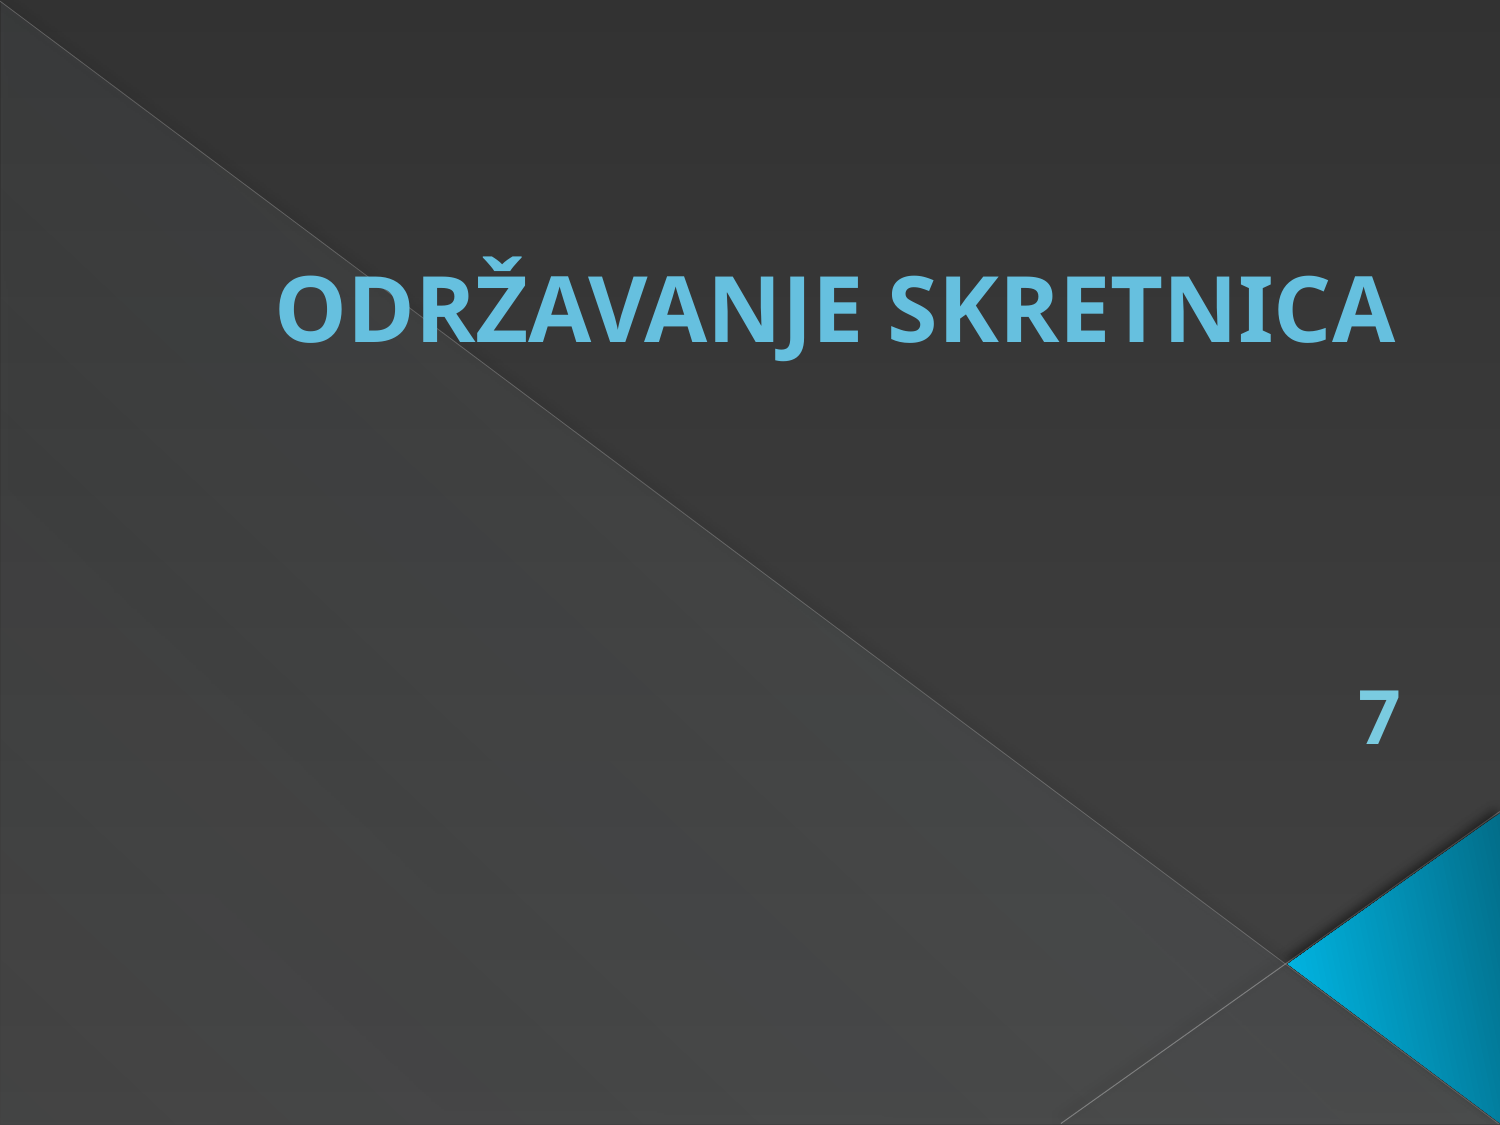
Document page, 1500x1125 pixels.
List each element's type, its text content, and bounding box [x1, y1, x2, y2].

title ODRŽAVANJE SKRETNICA [88, 127, 1412, 369]
subtitle 7 [99, 662, 1423, 950]
